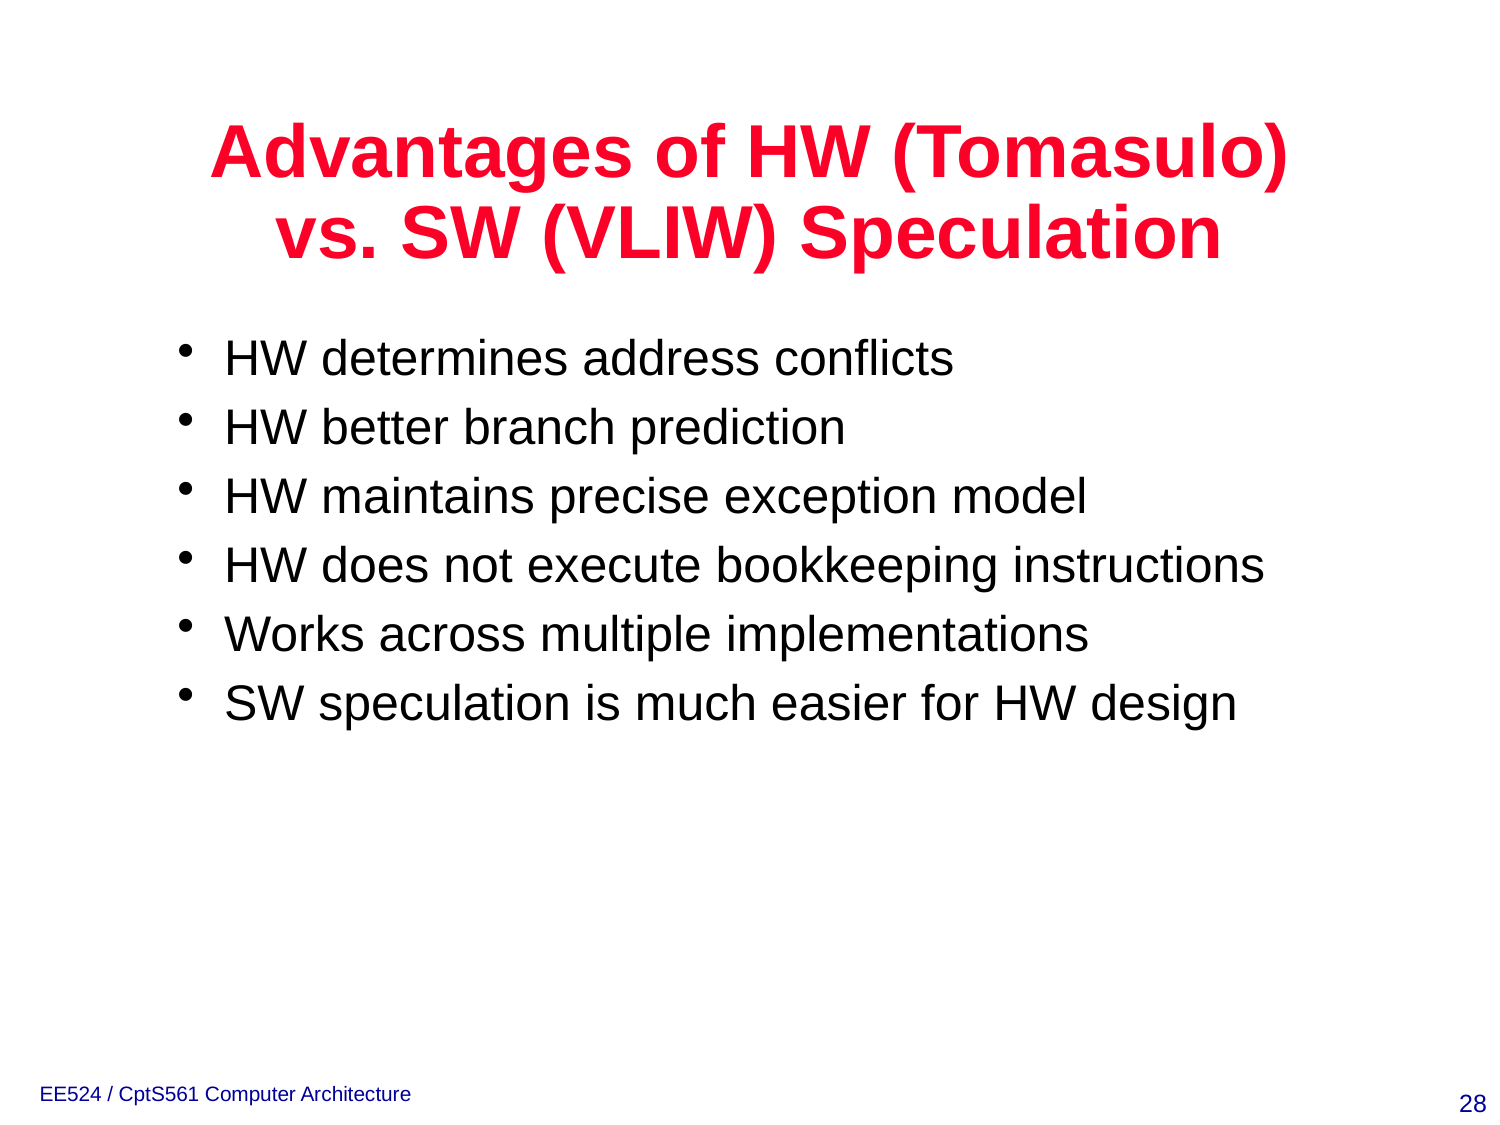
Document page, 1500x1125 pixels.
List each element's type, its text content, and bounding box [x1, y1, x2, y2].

list HW determines address conflicts HW better branch prediction HW maintains precise exception model HW does not execute bookkeeping instructions Works across multiple implementations SW speculation is much easier for HW design [161, 324, 1395, 1001]
title Advantages of HW (Tomasulo) vs. SW (VLIW) Speculation [161, 99, 1339, 288]
